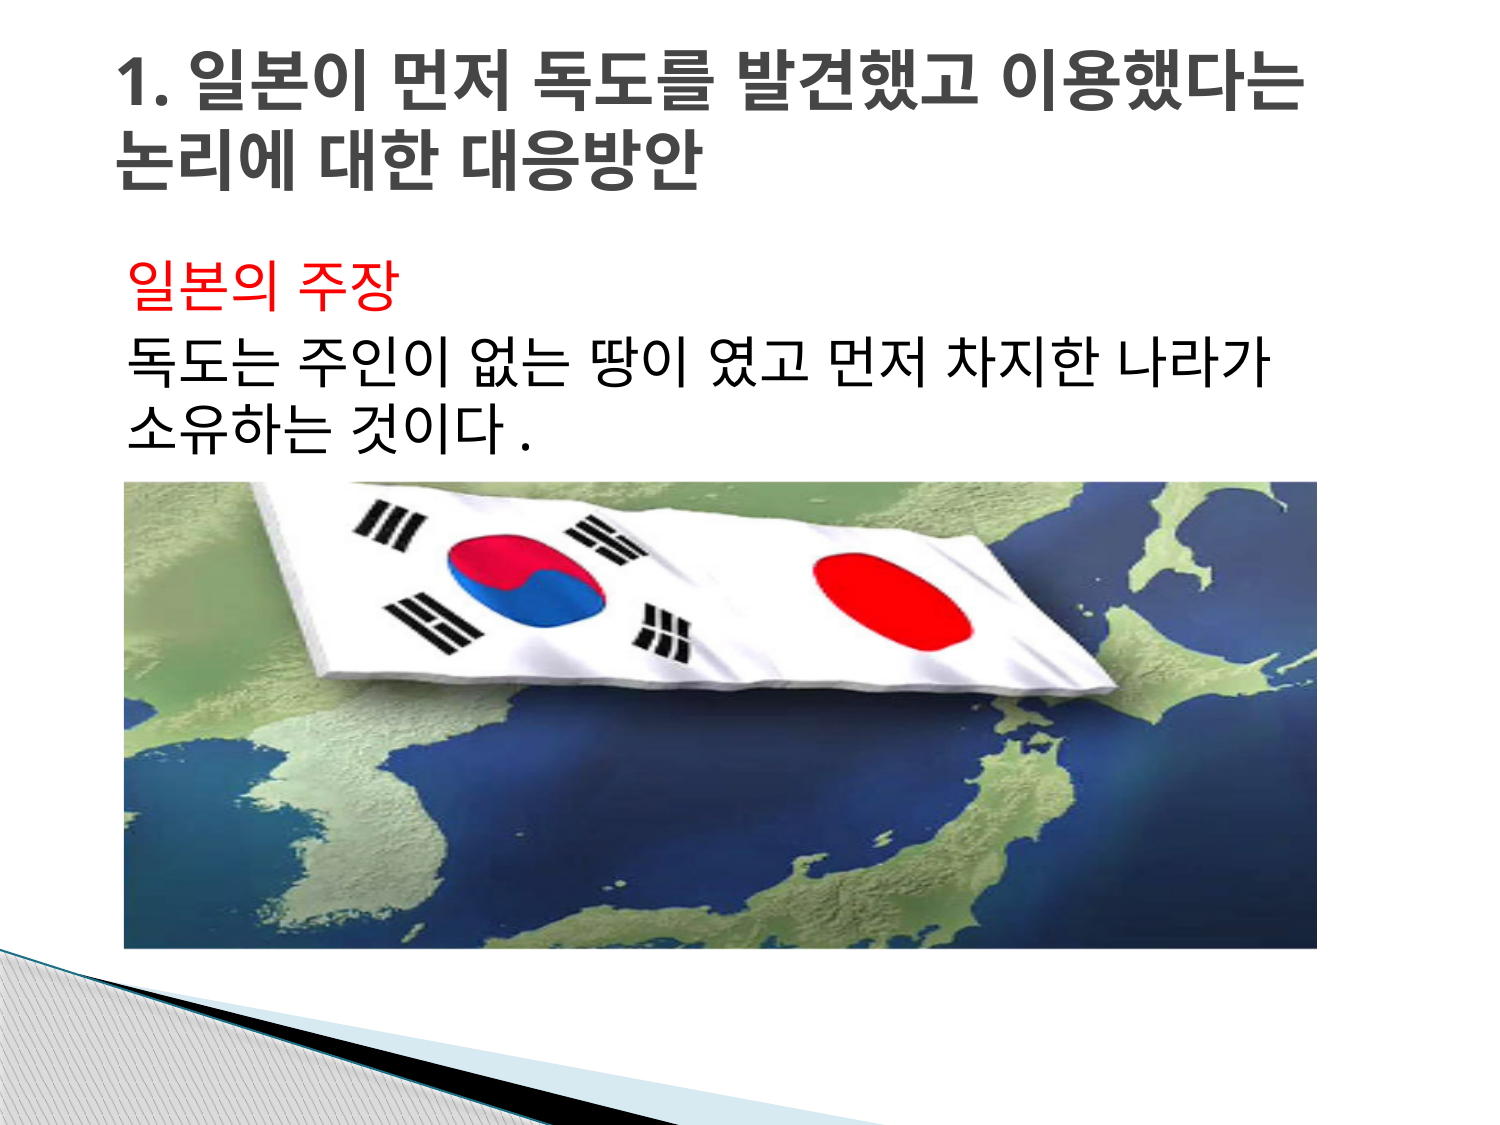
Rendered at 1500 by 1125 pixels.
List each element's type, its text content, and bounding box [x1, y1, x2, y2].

title [75, 45, 1425, 233]
text_box 1.일본이 먼저 독도를 발견했고 이용했다는 논리에 대한 대응방안 [99, 70, 1450, 258]
picture [123, 479, 1318, 953]
list 일본의 주장 독도는 주인이 없는 땅이 였고 먼저 차지한 나라가 소유하는 것이다. [112, 243, 1463, 986]
